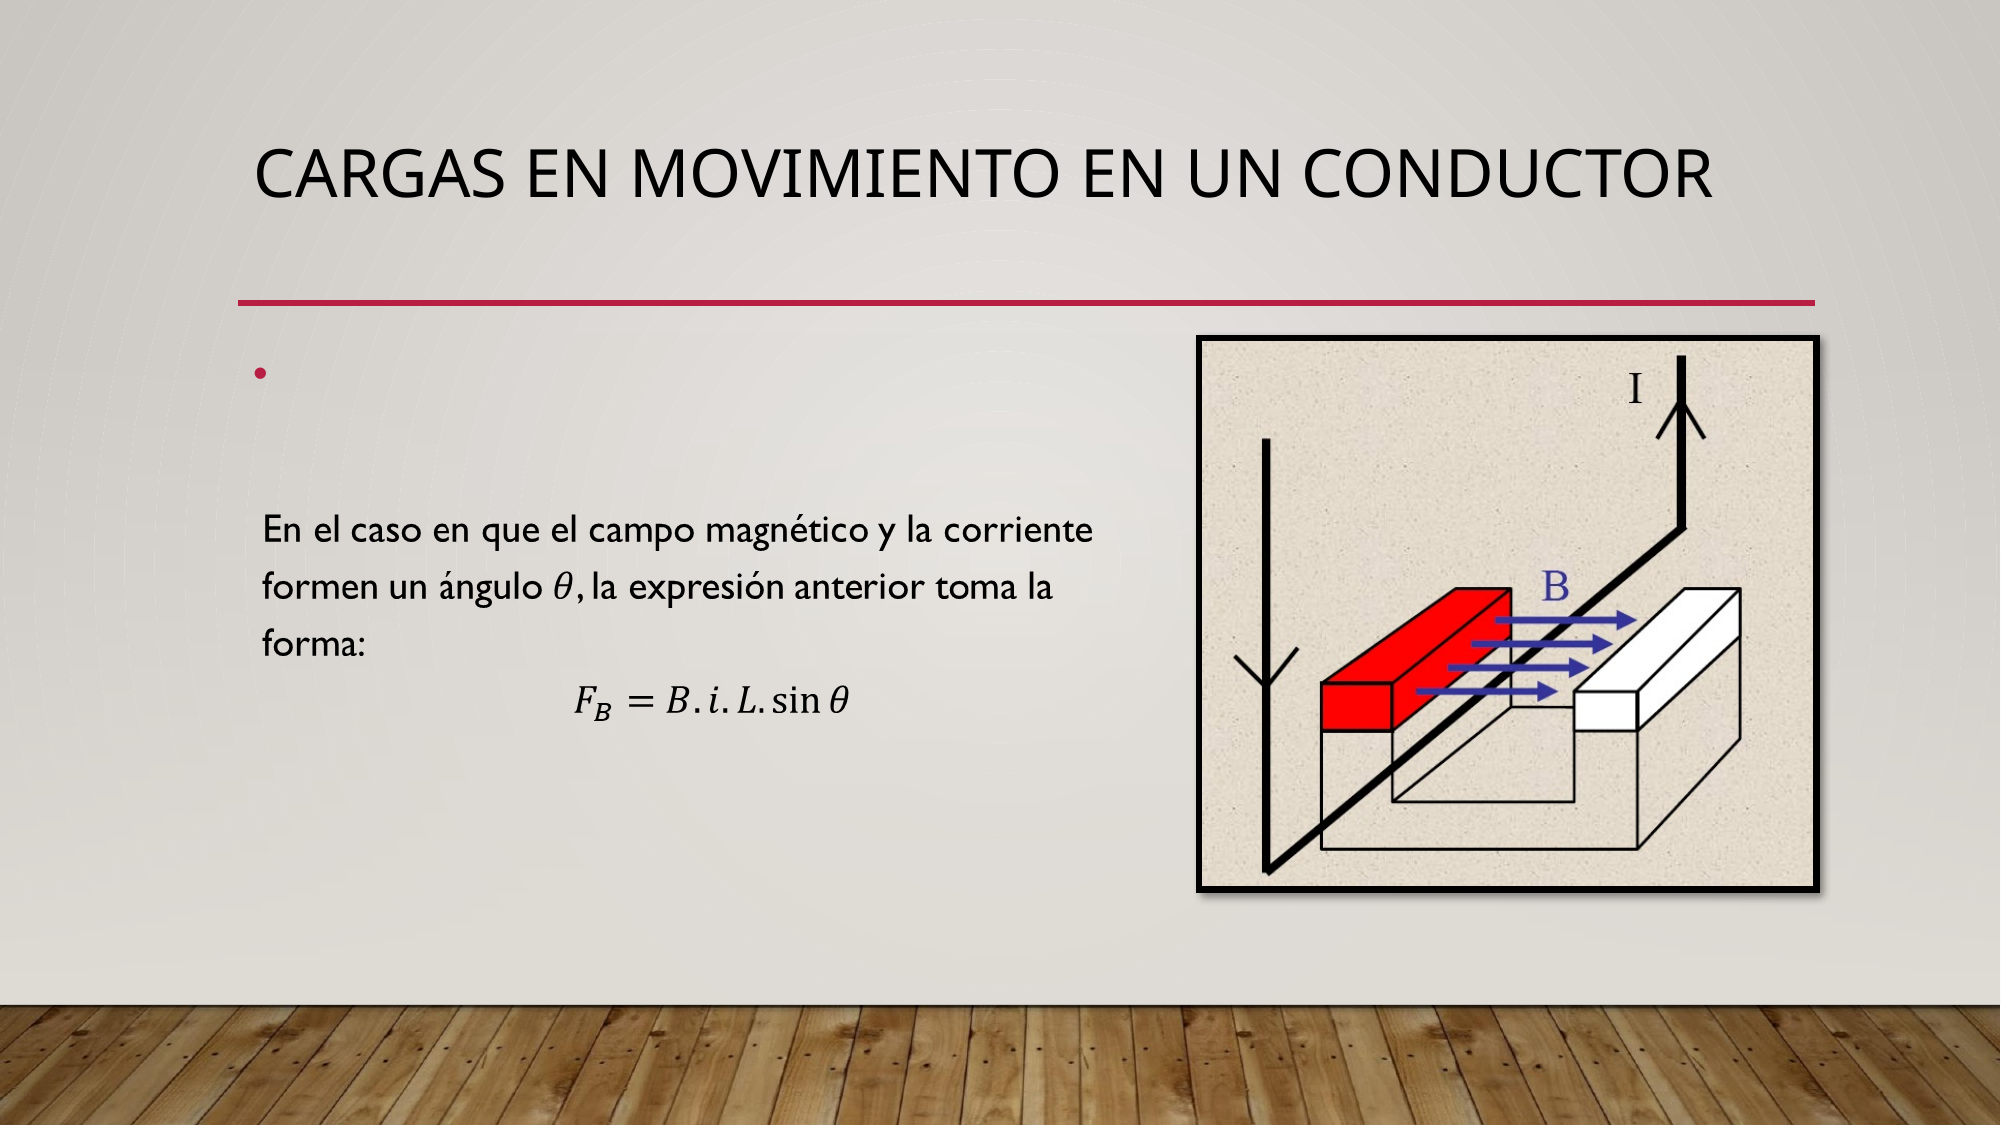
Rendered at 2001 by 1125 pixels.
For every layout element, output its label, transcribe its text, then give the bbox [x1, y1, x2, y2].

picture [1201, 340, 1814, 887]
picture [0, 1005, 2000, 1125]
list [238, 330, 1177, 897]
title CARGAS EN MOVIMIENTO EN UN CONDUCTOR [238, 131, 1814, 305]
